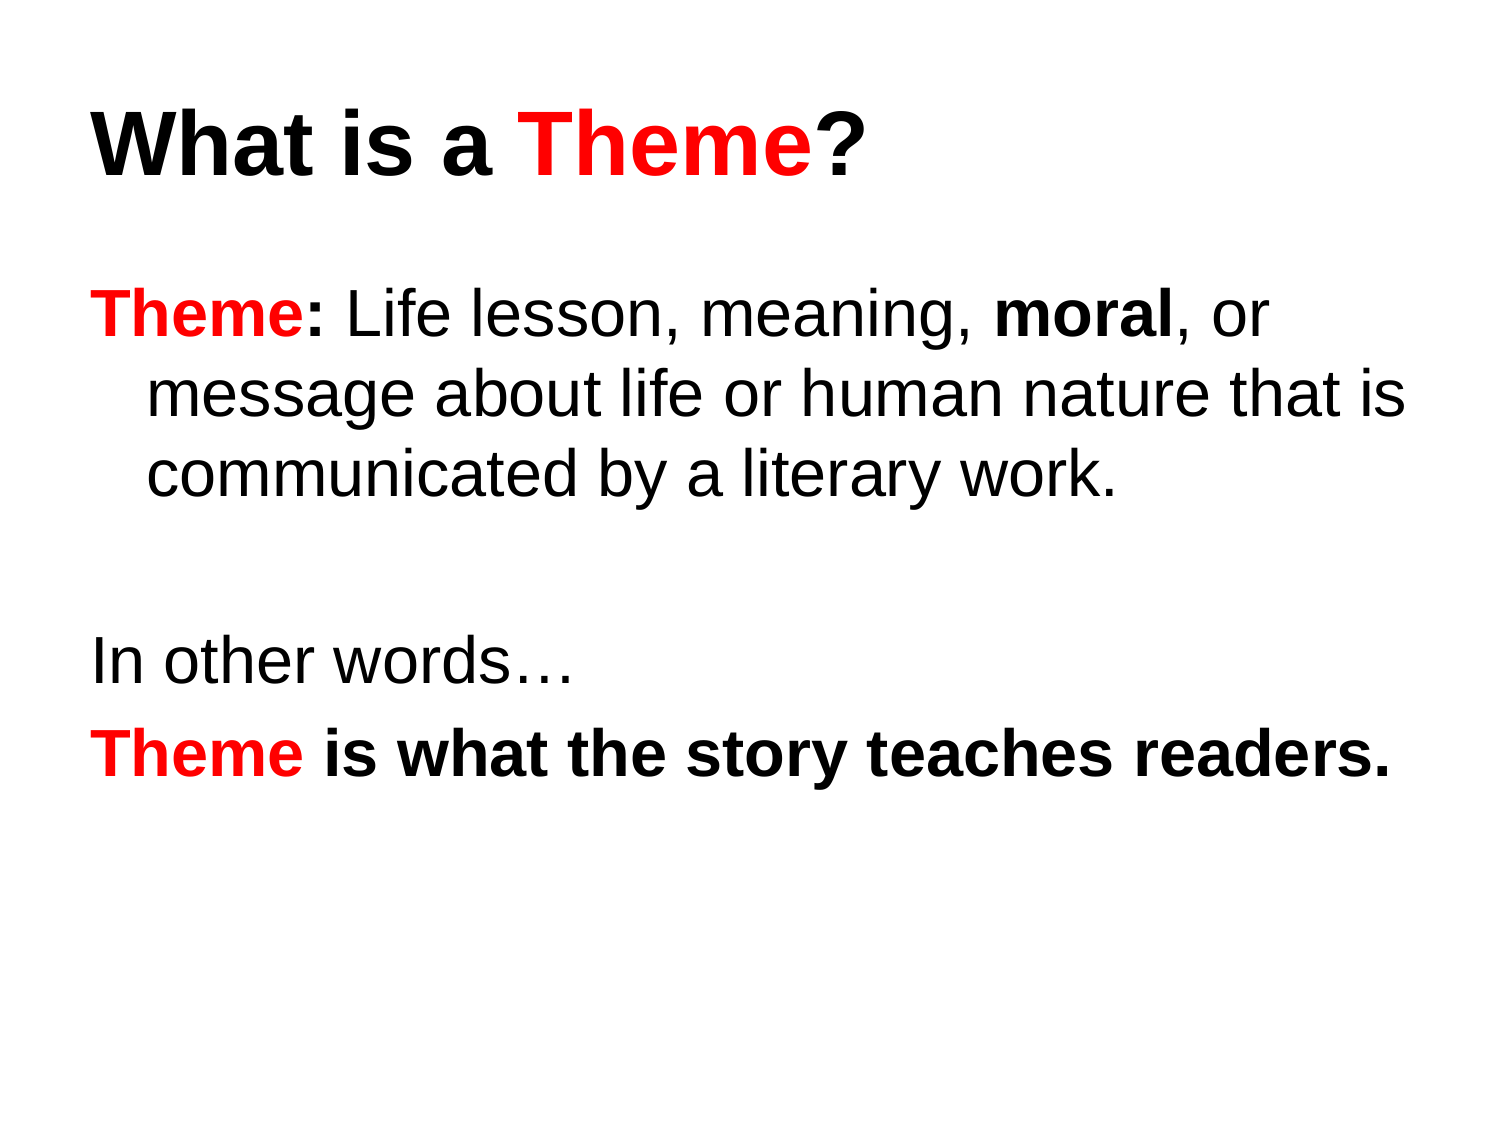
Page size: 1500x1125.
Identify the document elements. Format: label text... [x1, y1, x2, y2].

title What is a Theme? [75, 45, 1425, 233]
list Theme: Life lesson, meaning, moral, or message about life or human nature that is communicated by a literary work. In other words… Theme is what the story teaches readers. [75, 262, 1425, 1005]
